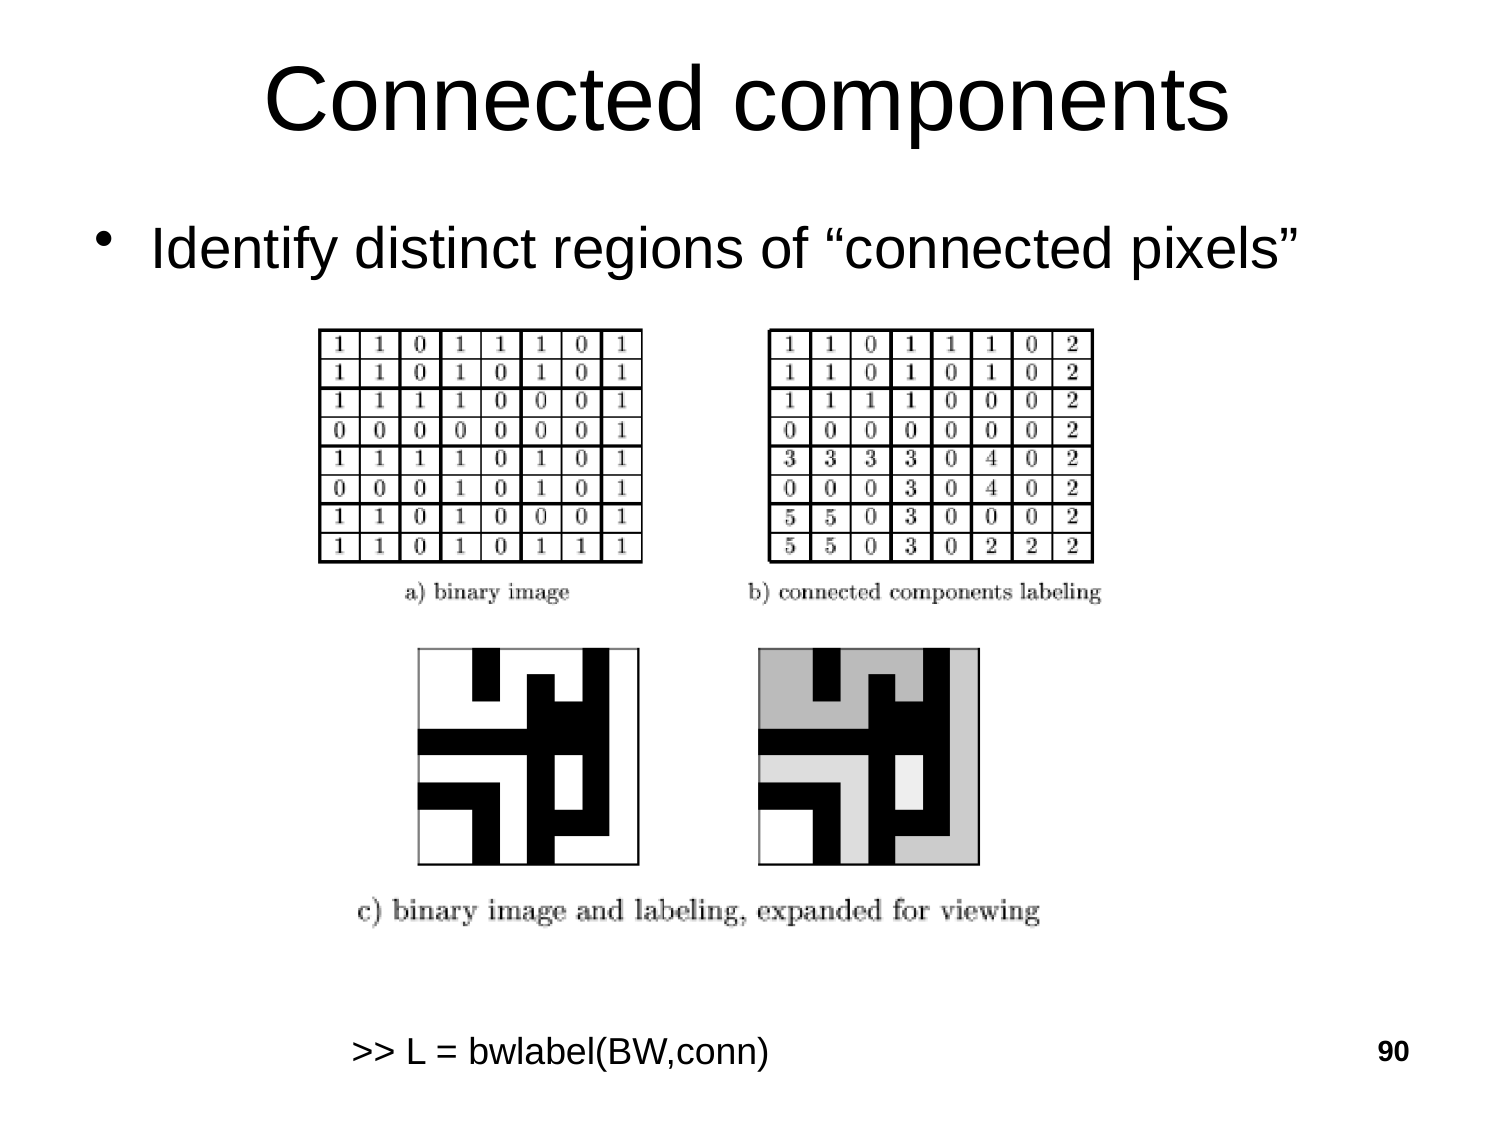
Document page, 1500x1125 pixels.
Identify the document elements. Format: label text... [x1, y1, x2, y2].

slide_number 90 [1074, 1024, 1426, 1103]
picture [304, 289, 1142, 941]
text_box >> L = bwlabel(BW,conn) [336, 1019, 785, 1080]
list Identify distinct regions of “connected pixels” [78, 202, 1430, 946]
title Connected components [72, 0, 1424, 188]
